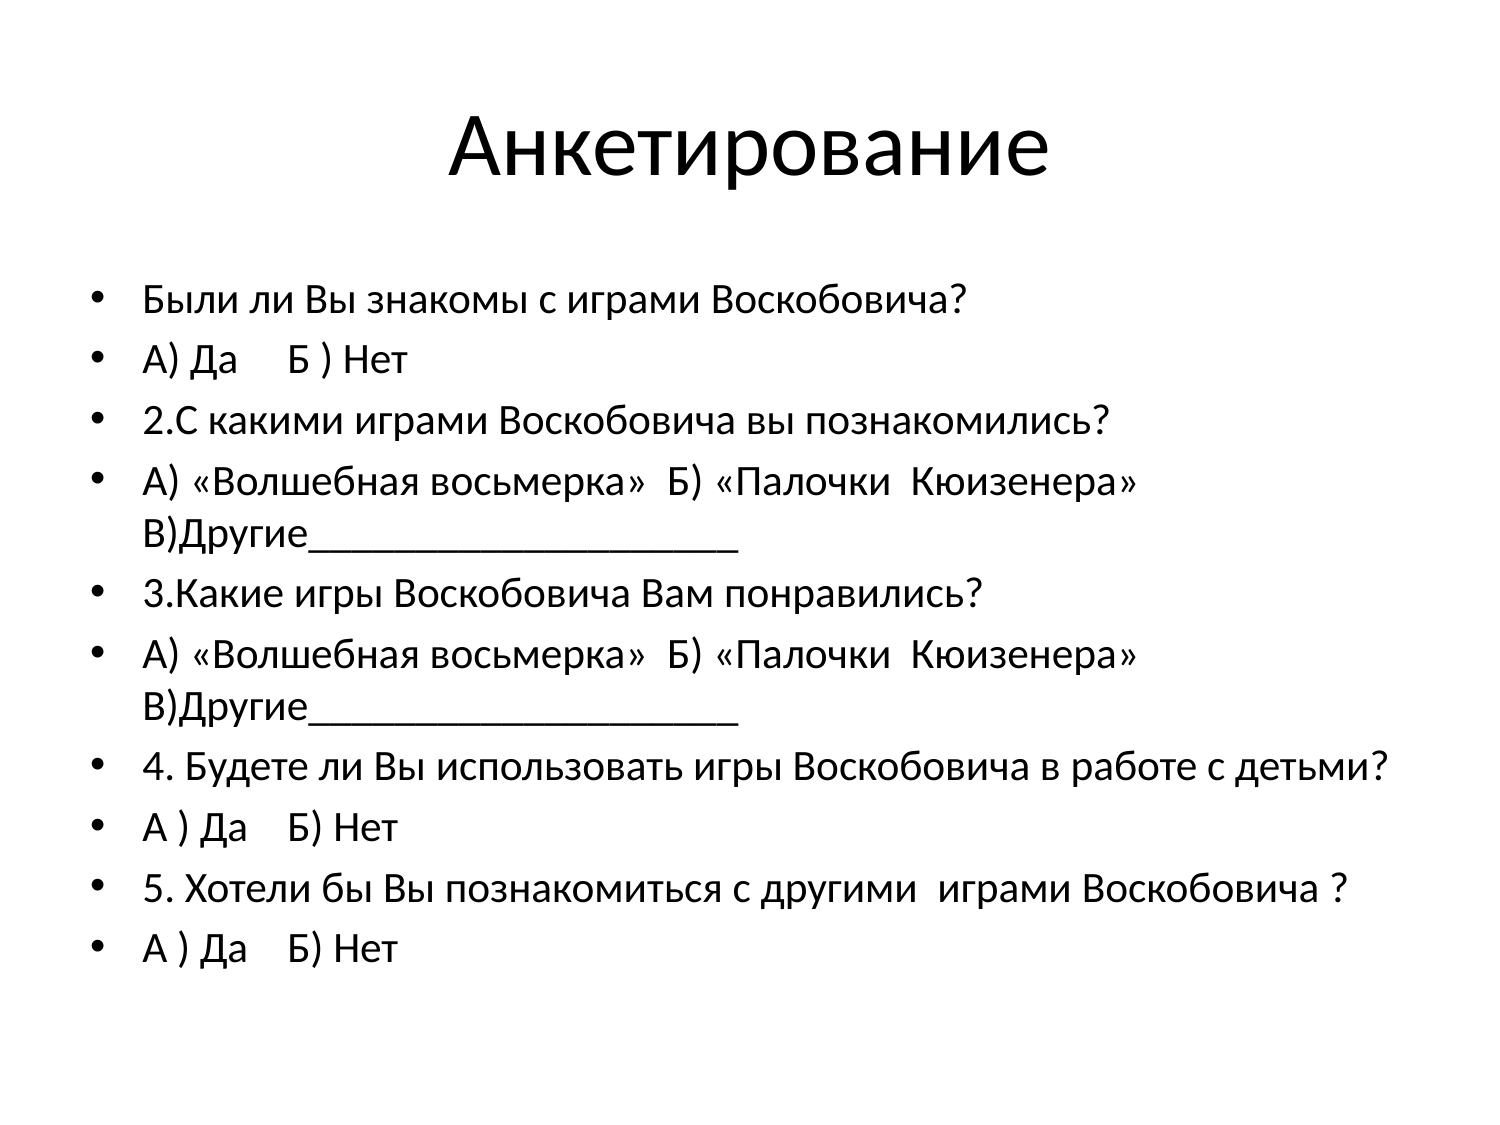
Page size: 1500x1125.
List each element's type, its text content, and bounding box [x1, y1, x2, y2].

list Были ли Вы знакомы с играми Воскобовича? А) Да Б ) Нет 2.С какими играми Воскобовича вы познакомились? А) «Волшебная восьмерка» Б) «Палочки Кюизенера» В)Другие____________________ 3.Какие игры Воскобовича Вам понравились? А) «Волшебная восьмерка» Б) «Палочки Кюизенера» В)Другие____________________ 4. Будете ли Вы использовать игры Воскобовича в работе с детьми? А ) Да Б) Нет 5. Хотели бы Вы познакомиться с другими играми Воскобовича ? А ) Да Б) Нет [75, 262, 1425, 1005]
title Анкетирование [75, 45, 1425, 233]
